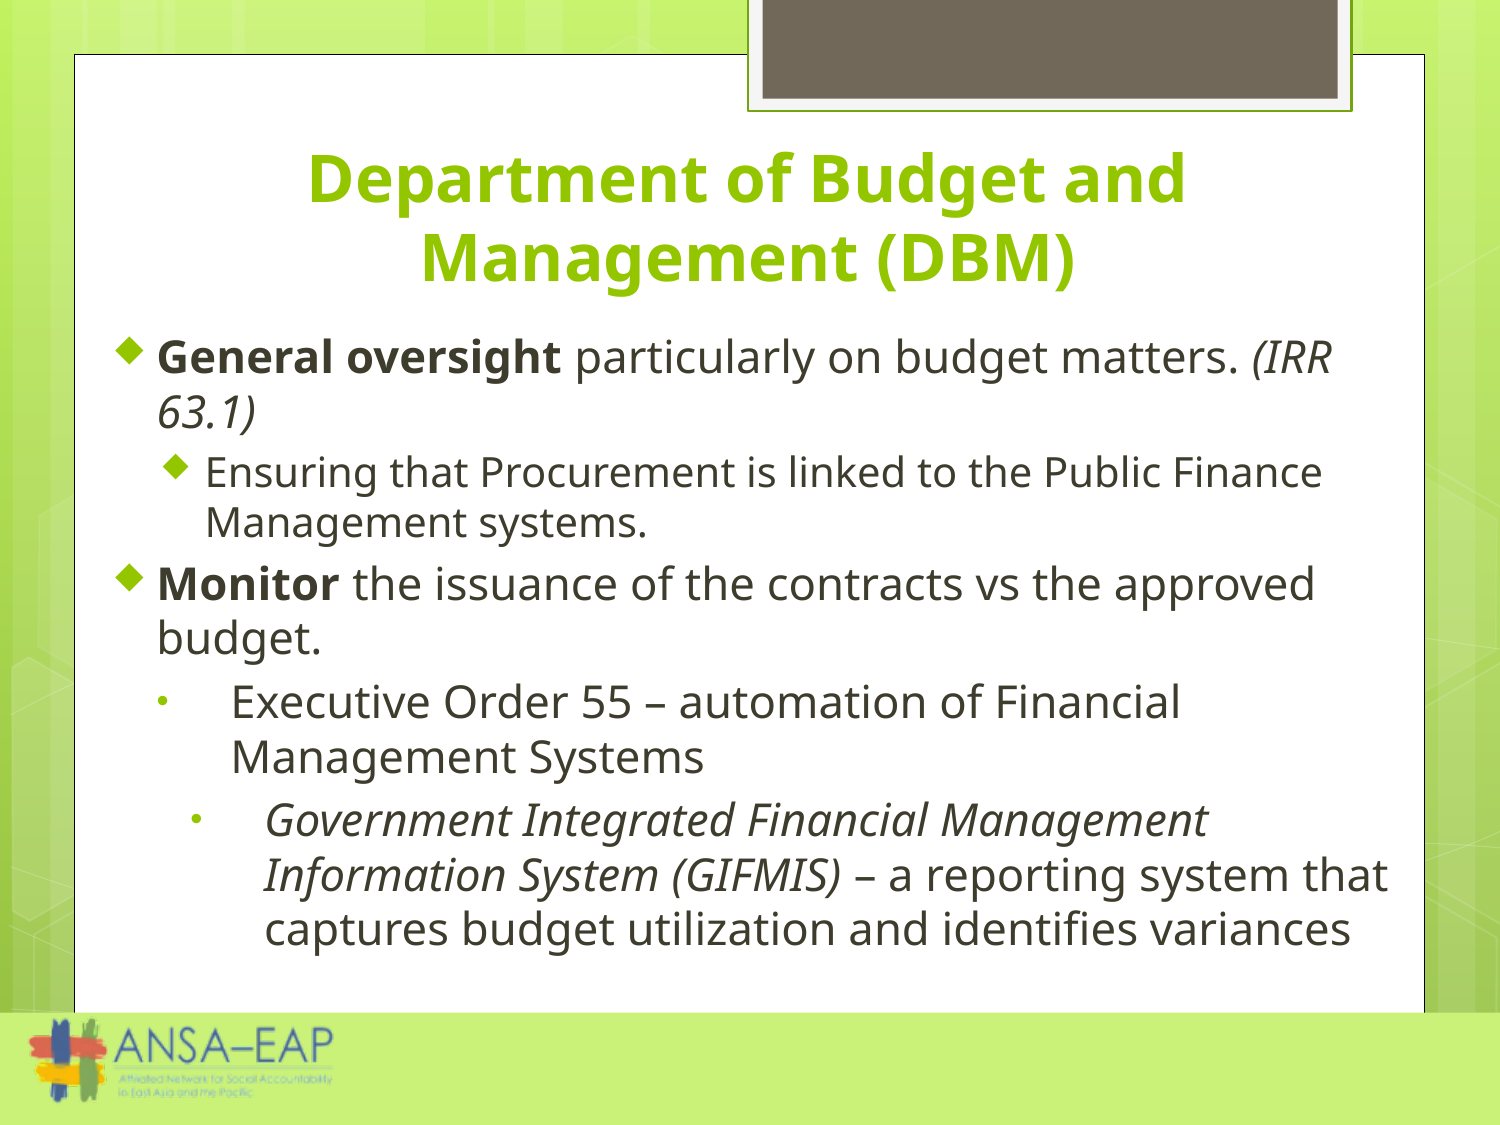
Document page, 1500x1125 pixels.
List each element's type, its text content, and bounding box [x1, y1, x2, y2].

picture [25, 1012, 337, 1109]
title Department of Budget and Management (DBM) [171, 128, 1324, 302]
list General oversight particularly on budget matters. (IRR 63.1) Ensuring that Procurement is linked to the Public Finance Management systems. Monitor the issuance of the contracts vs the approved budget. Executive Order 55 – automation of Financial Management Systems Government Integrated Financial Management Information System (GIFMIS) – a reporting system that captures budget utilization and identifies variances [86, 320, 1418, 1007]
